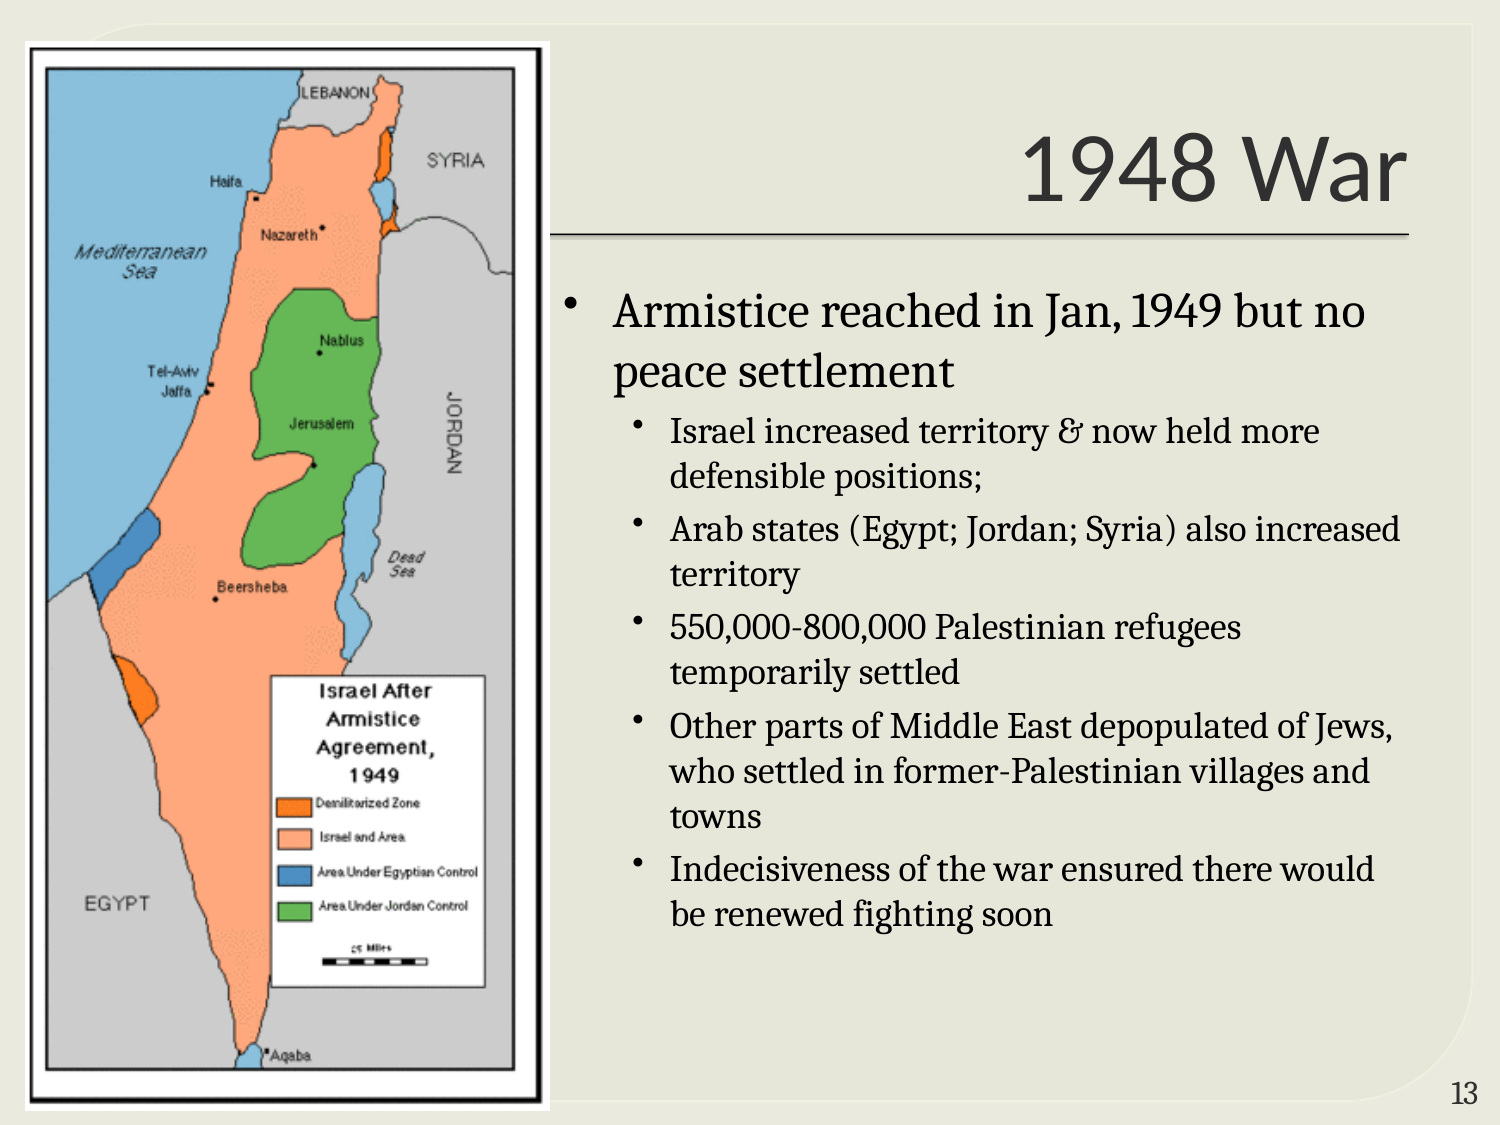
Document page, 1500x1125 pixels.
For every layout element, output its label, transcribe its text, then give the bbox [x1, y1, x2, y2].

title 1948 War [551, 41, 1425, 230]
list Armistice reached in Jan, 1949 but no peace settlement Israel increased territory & now held more defensible positions; Arab states (Egypt; Jordan; Syria) also increased territory 550,000-800,000 Palestinian refugees temporarily settled Other parts of Middle East depopulated of Jews, who settled in former-Palestinian villages and towns Indecisiveness of the war ensured there would be renewed fighting soon [556, 270, 1425, 1069]
slide_number 12 [1417, 1068, 1494, 1114]
picture [24, 41, 551, 1111]
